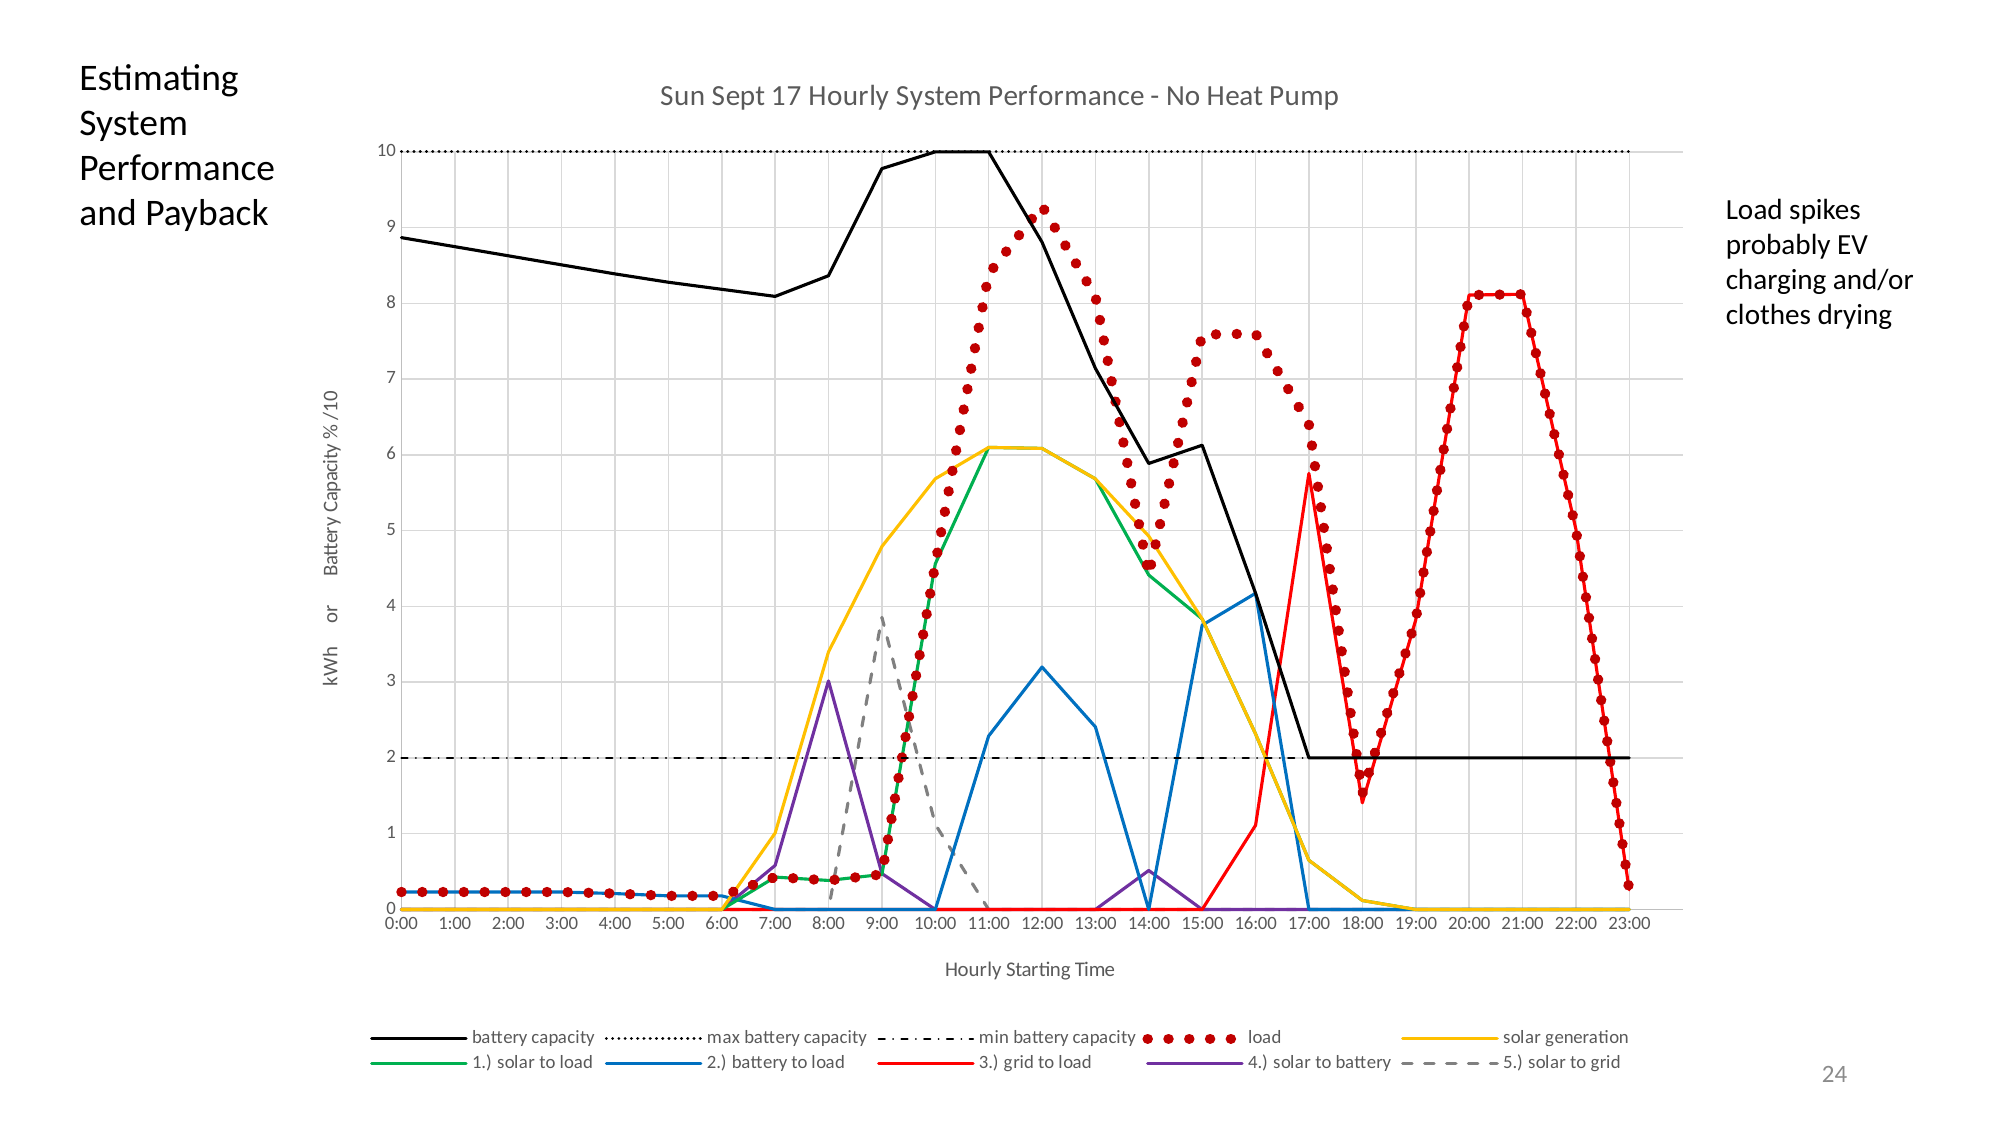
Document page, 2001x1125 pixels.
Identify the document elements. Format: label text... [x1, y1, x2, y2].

text_box Load spikes probably EV charging and/or clothes drying [1712, 182, 1975, 338]
slide_number 24 [1412, 1042, 1863, 1103]
text_box Estimating System Performance and Payback [64, 45, 288, 241]
chart [288, 45, 1712, 1079]
